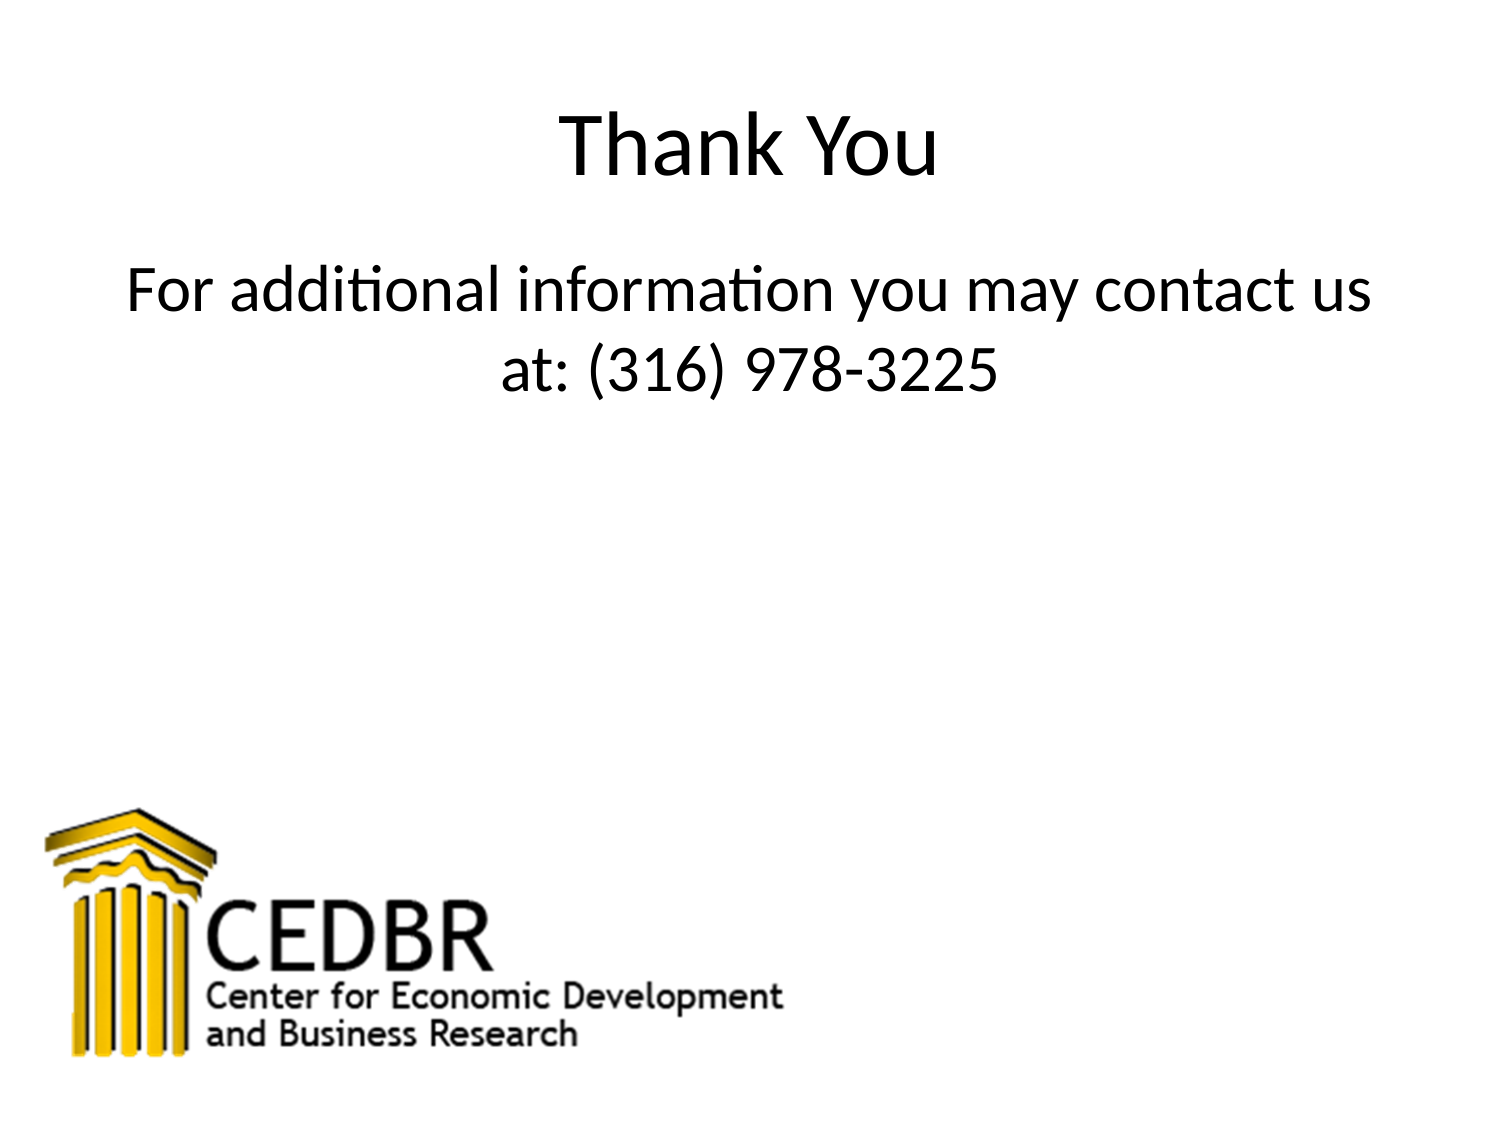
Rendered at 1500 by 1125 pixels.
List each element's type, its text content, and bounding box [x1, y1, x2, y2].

title Thank You [75, 45, 1425, 233]
picture [24, 787, 799, 1088]
list For additional information you may contact us at: (316) 978-3225 [75, 237, 1425, 1005]
